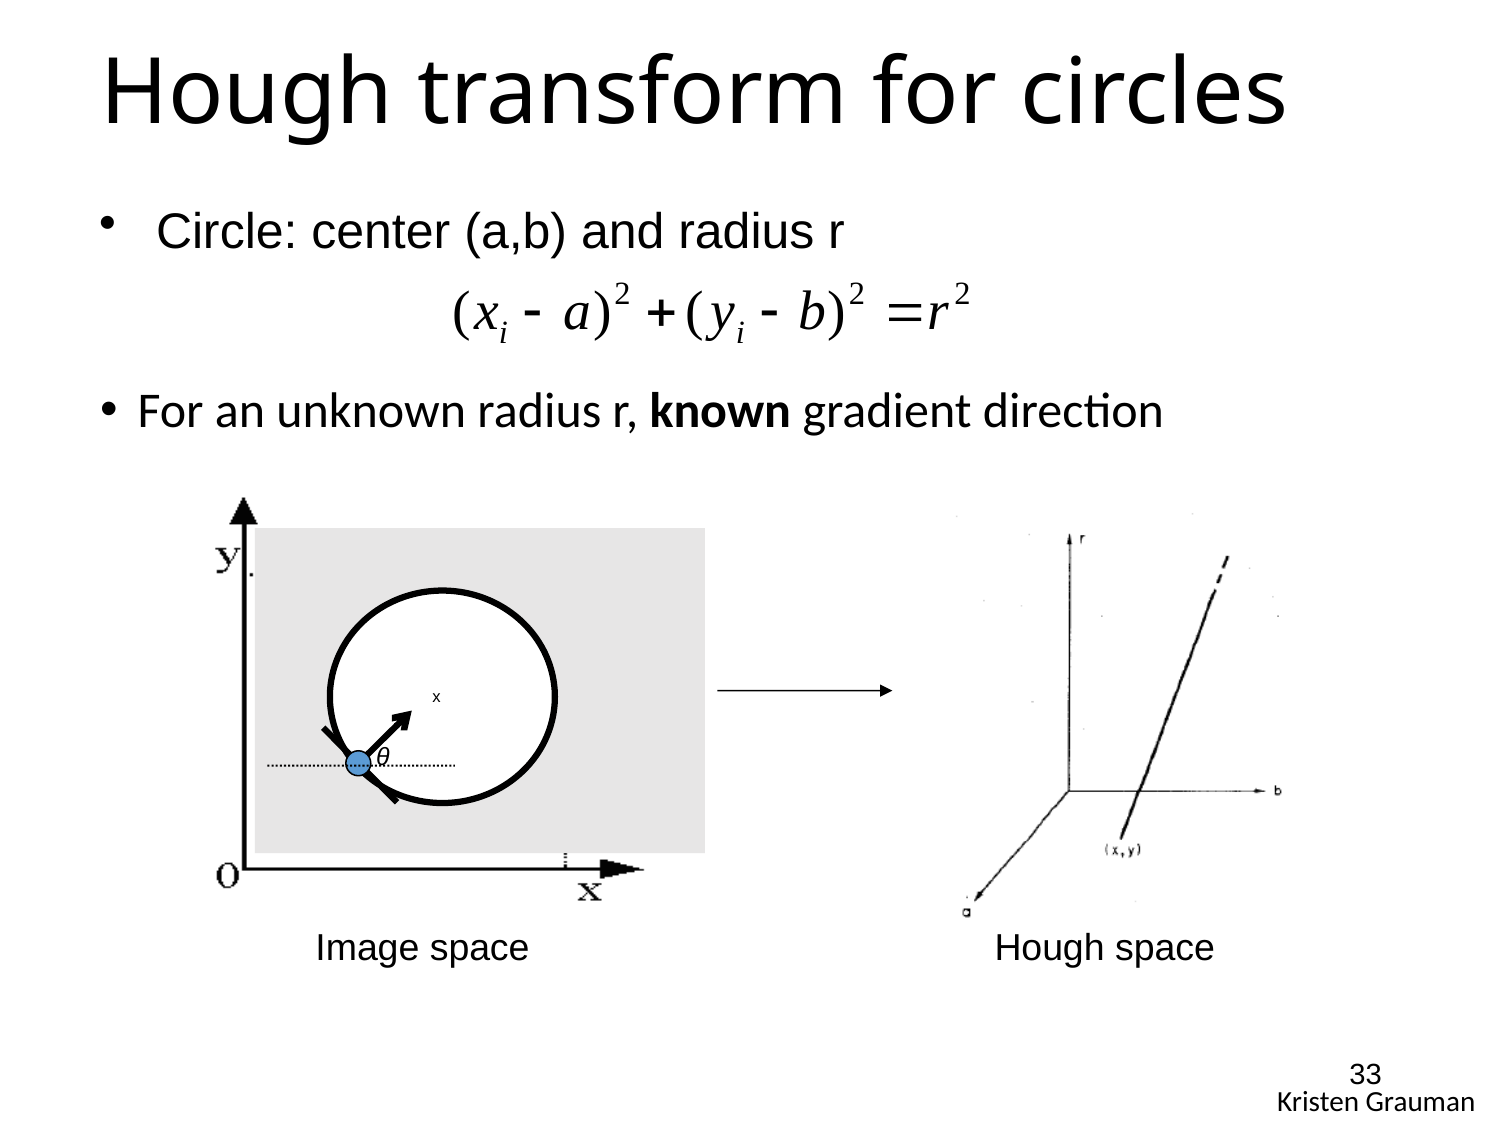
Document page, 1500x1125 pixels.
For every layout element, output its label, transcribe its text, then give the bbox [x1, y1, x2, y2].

text_box [717, 684, 893, 697]
picture [192, 490, 705, 915]
text_box Hough space [979, 915, 1355, 976]
picture [954, 503, 1287, 929]
text_box Circle: center (a,b) and radius r [85, 191, 1436, 934]
slide_number 33 [1059, 1042, 1397, 1103]
title Hough transform for circles [85, 0, 1436, 188]
text_box Kristen Grauman [1262, 1074, 1500, 1125]
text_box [444, 268, 982, 357]
text_box Image space [300, 915, 676, 976]
